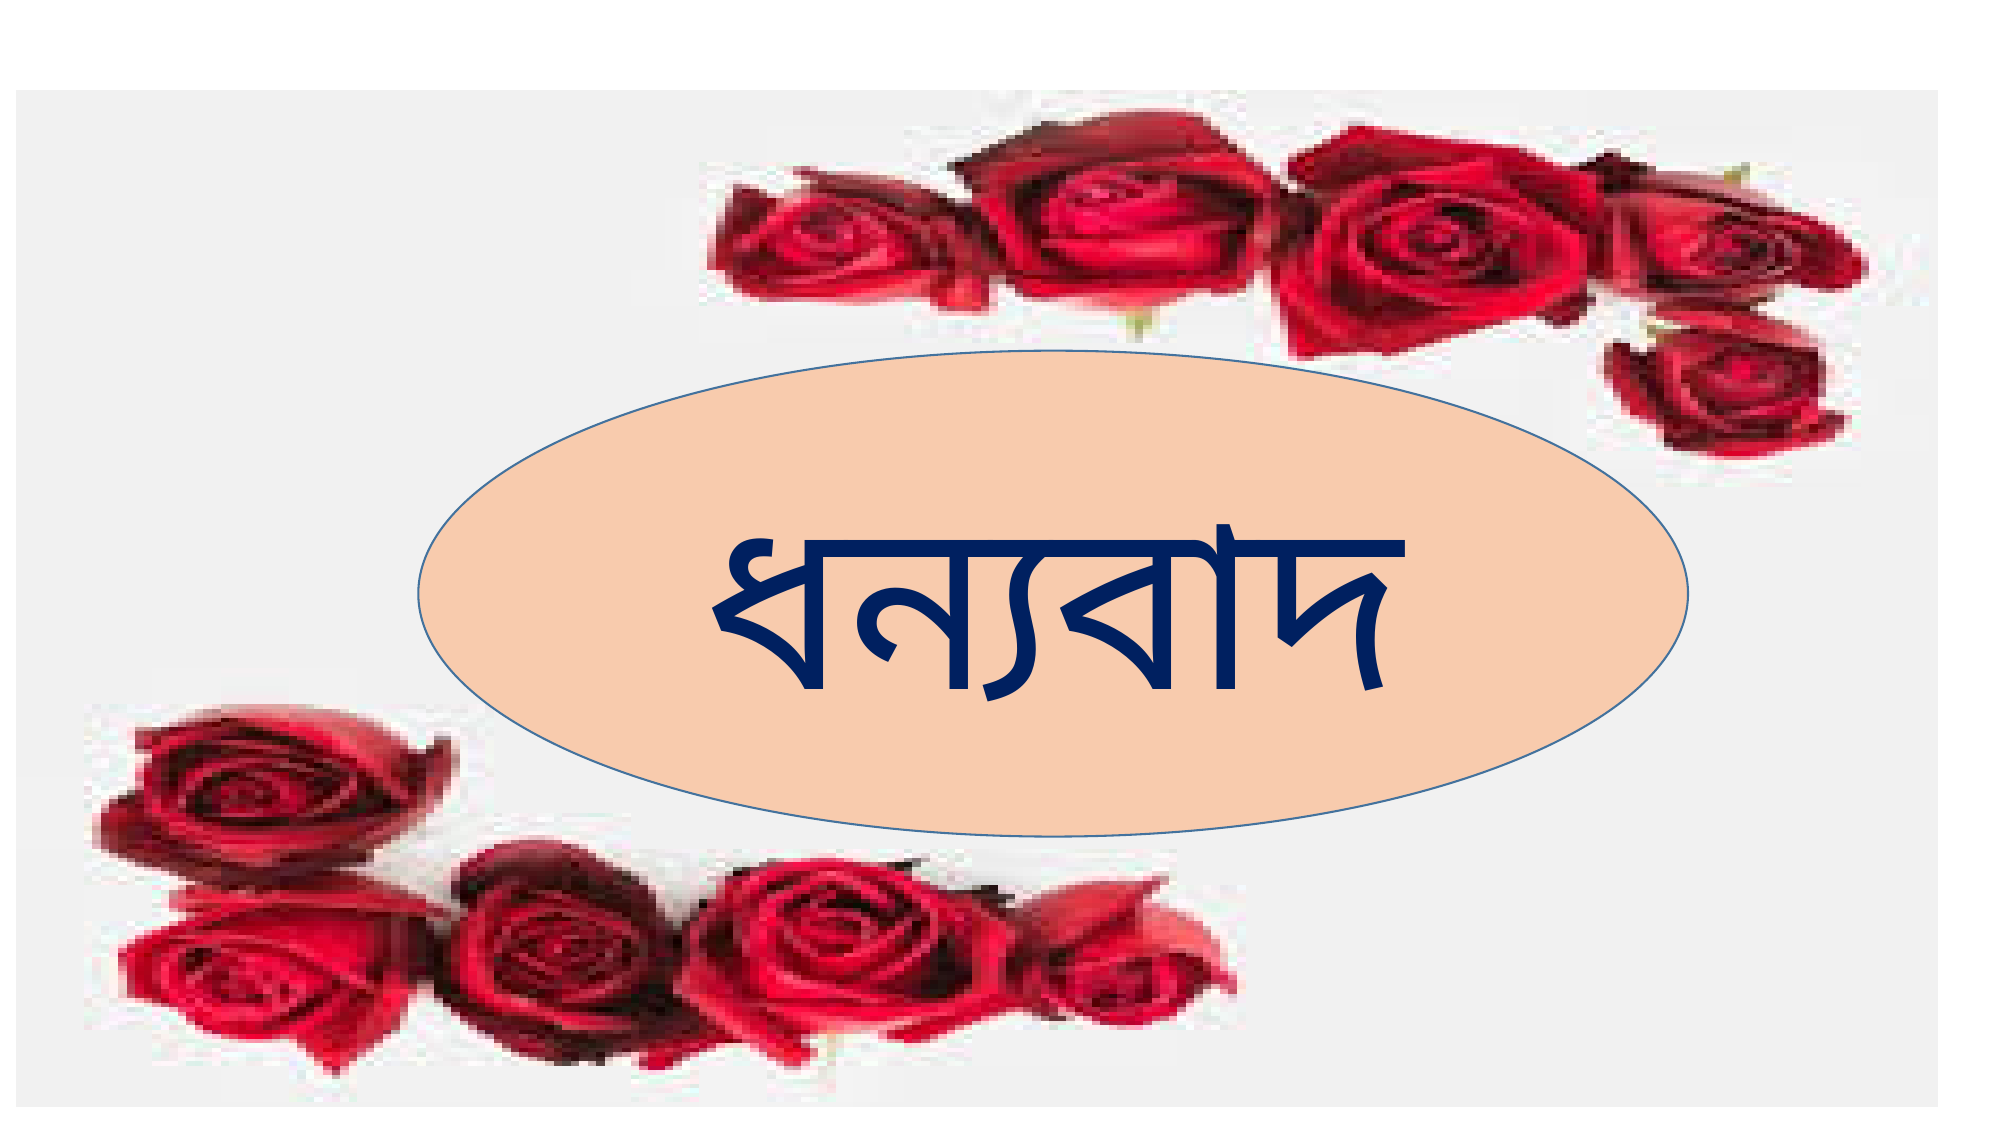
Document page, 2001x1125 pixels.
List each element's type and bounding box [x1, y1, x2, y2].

picture [16, 90, 1938, 1107]
